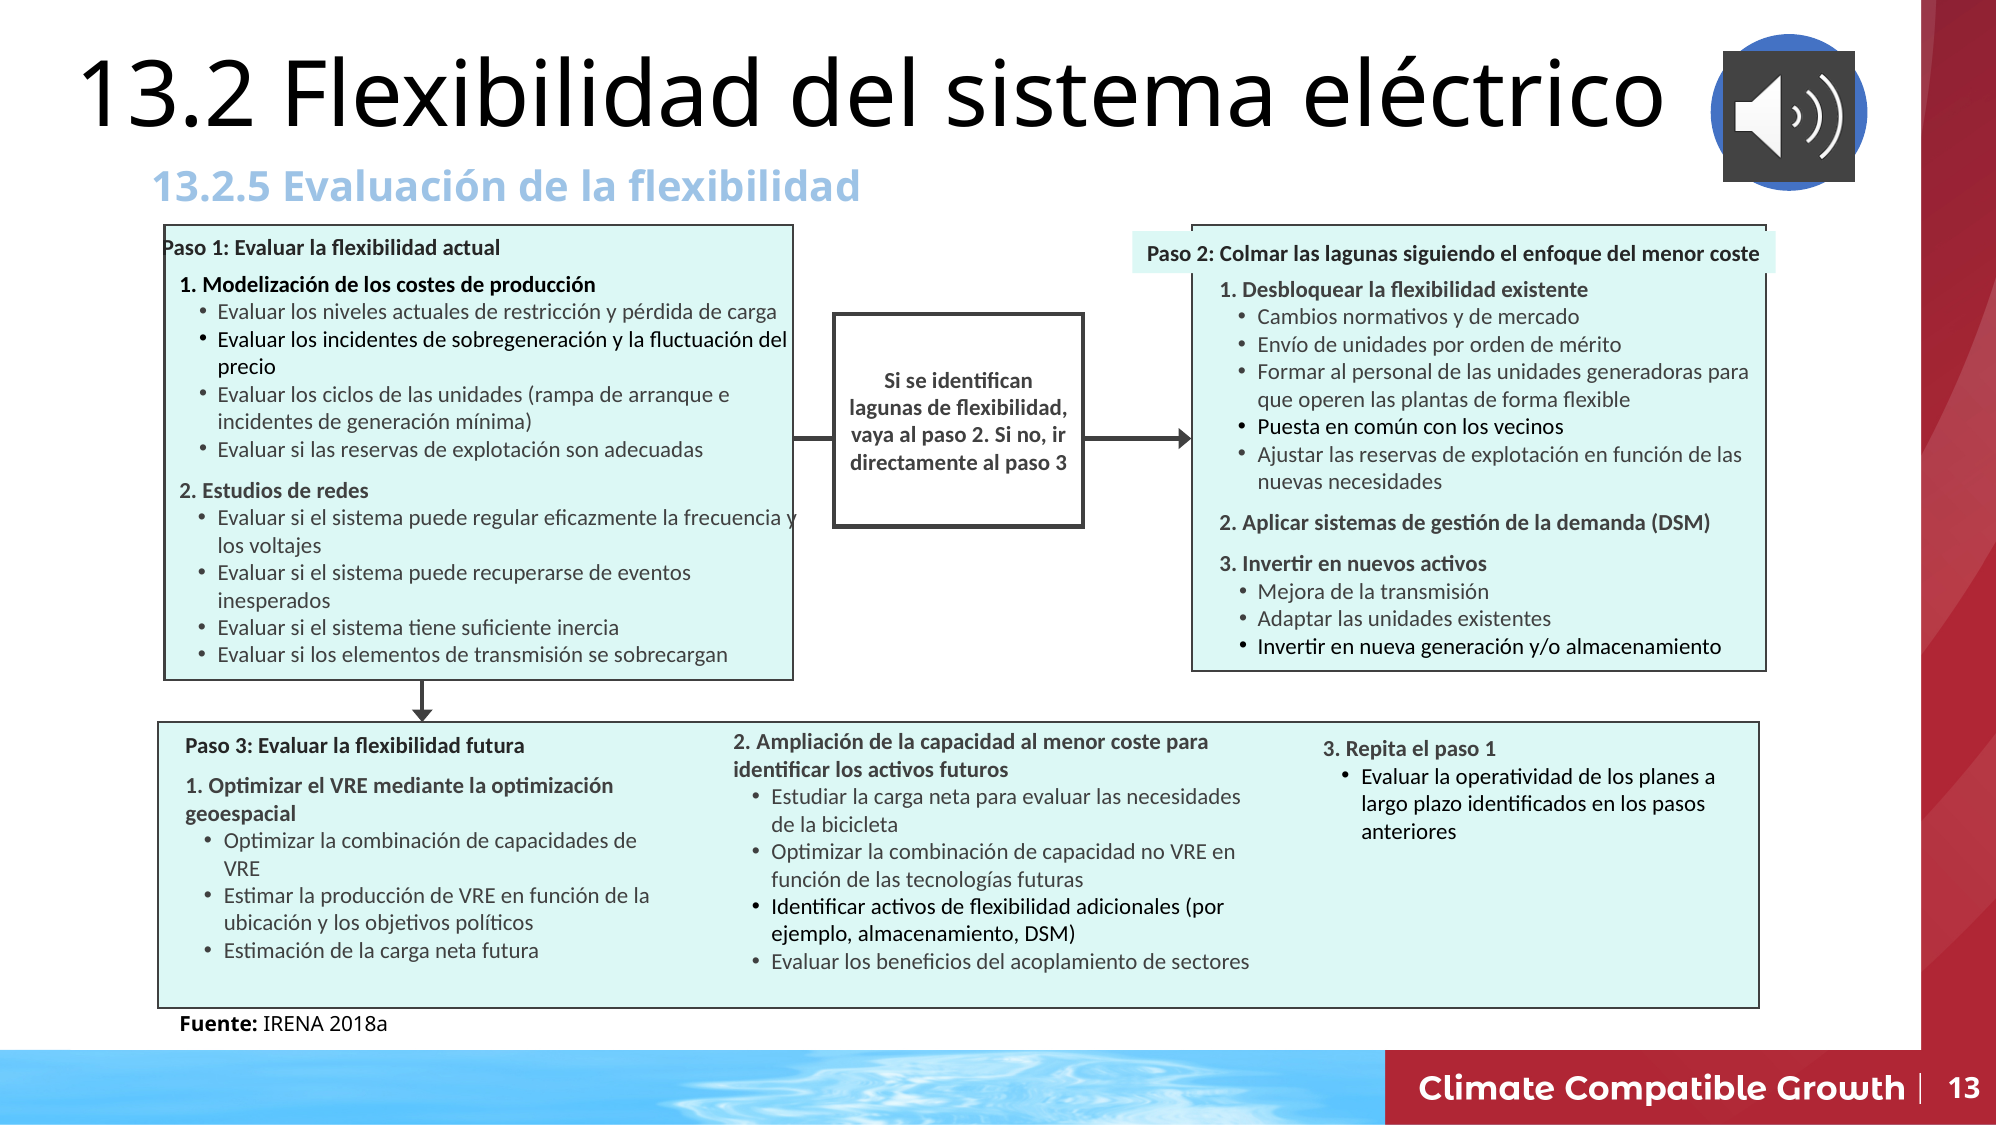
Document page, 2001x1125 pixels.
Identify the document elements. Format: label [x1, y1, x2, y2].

text_box [157, 224, 1779, 1008]
picture [0, 0, 1996, 1125]
